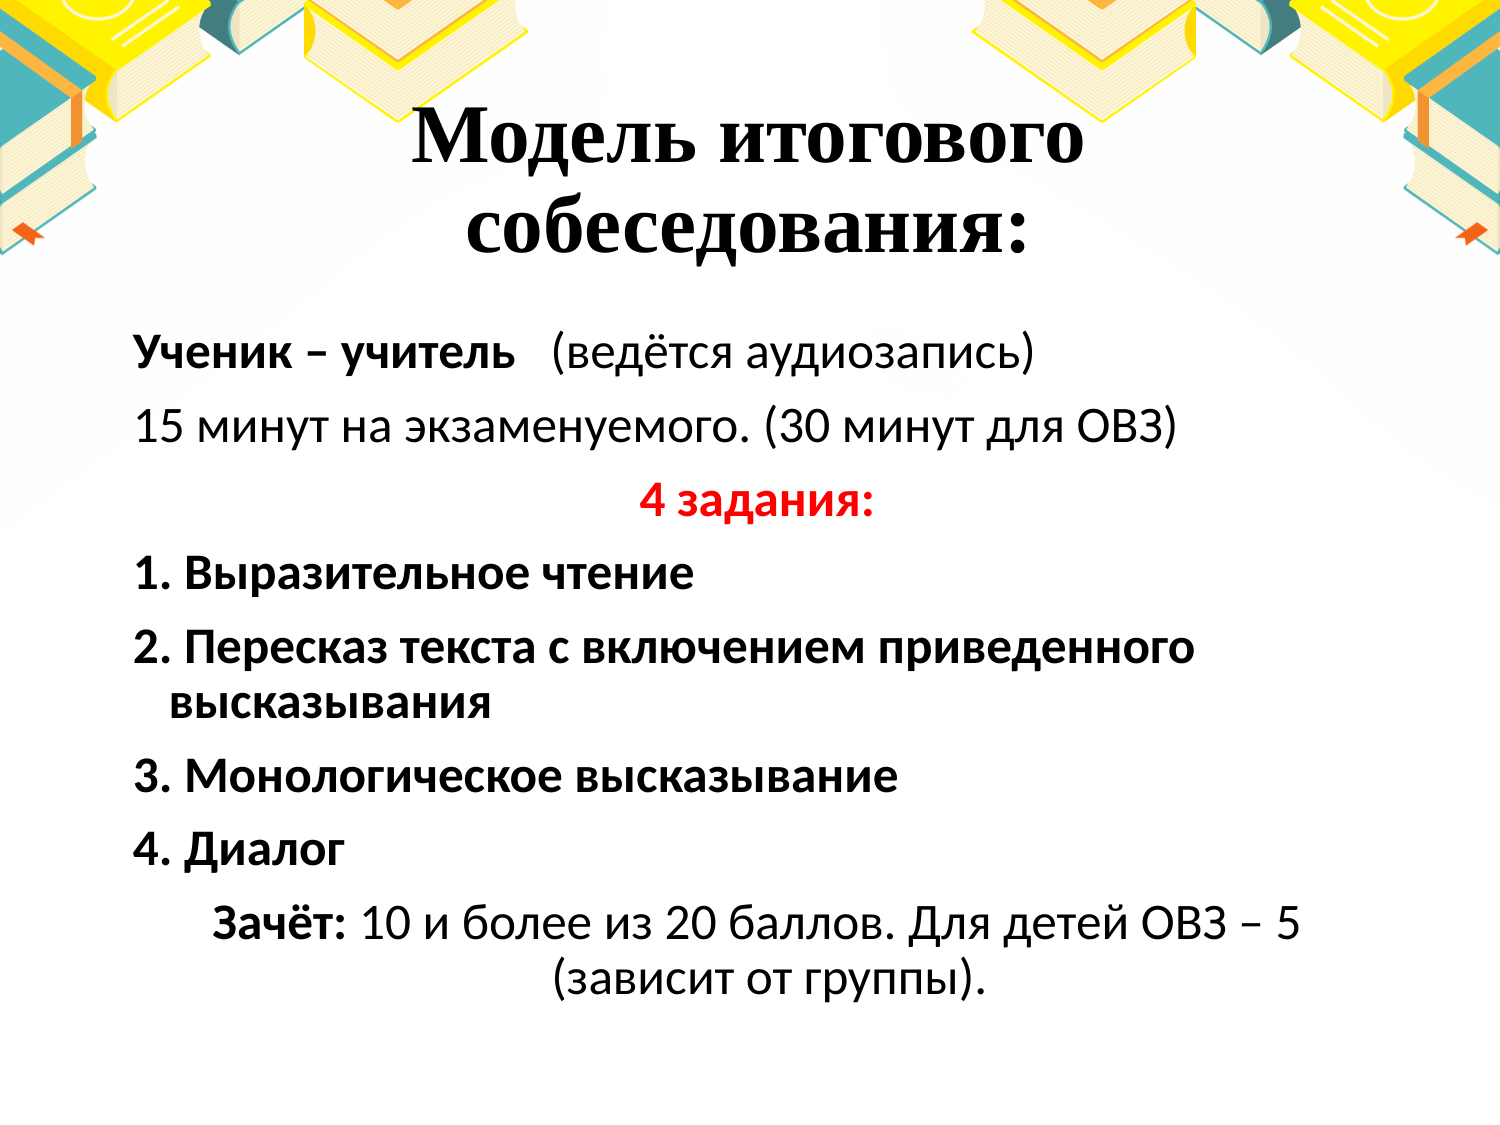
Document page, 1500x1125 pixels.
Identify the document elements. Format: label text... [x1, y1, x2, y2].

picture [0, 0, 1500, 1125]
list Ученик – учитель (ведётся аудиозапись) 15 минут на экзаменуемого. (30 минут для ОВЗ) 4 задания: 1. Выразительное чтение 2. Пересказ текста с включением приведенного высказывания 3. Монологическое высказывание 4. Диалог Зачёт: 10 и более из 20 баллов. Для детей ОВЗ – 5 (зависит от группы). [117, 317, 1397, 1014]
title Модель итогового собеседования: [105, 70, 1392, 291]
